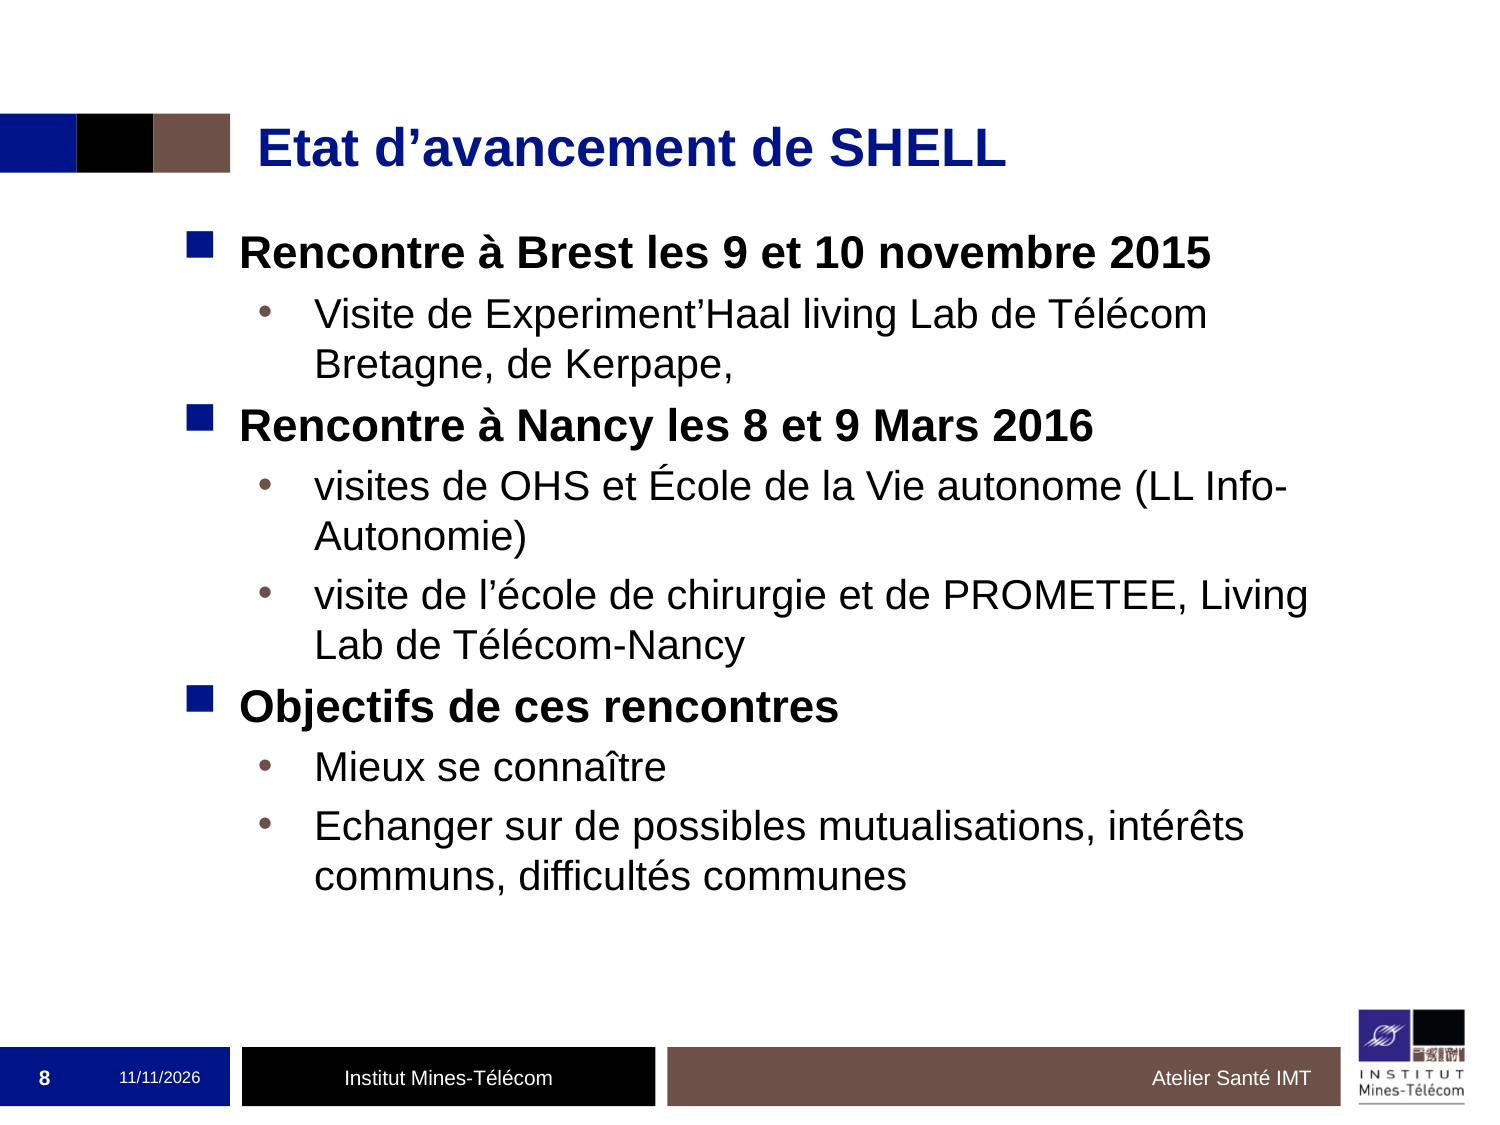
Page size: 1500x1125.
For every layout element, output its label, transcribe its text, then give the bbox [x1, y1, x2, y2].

slide_number 8 [1, 1047, 89, 1107]
title Etat d’avancement de SHELL [242, 0, 1425, 185]
footer Atelier Santé IMT [667, 1047, 1341, 1107]
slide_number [89, 1047, 232, 1107]
list Rencontre à Brest les 9 et 10 novembre 2015 Visite de Experiment’Haal living Lab de Télécom Bretagne, de Kerpape, Rencontre à Nancy les 8 et 9 Mars 2016 visites de OHS et École de la Vie autonome (LL Info-Autonomie) visite de l’école de chirurgie et de PROMETEE, Living Lab de Télécom-Nancy Objectifs de ces rencontres Mieux se connaître Echanger sur de possibles mutualisations, intérêts communs, difficultés communes [167, 215, 1351, 959]
picture [1352, 1003, 1471, 1111]
